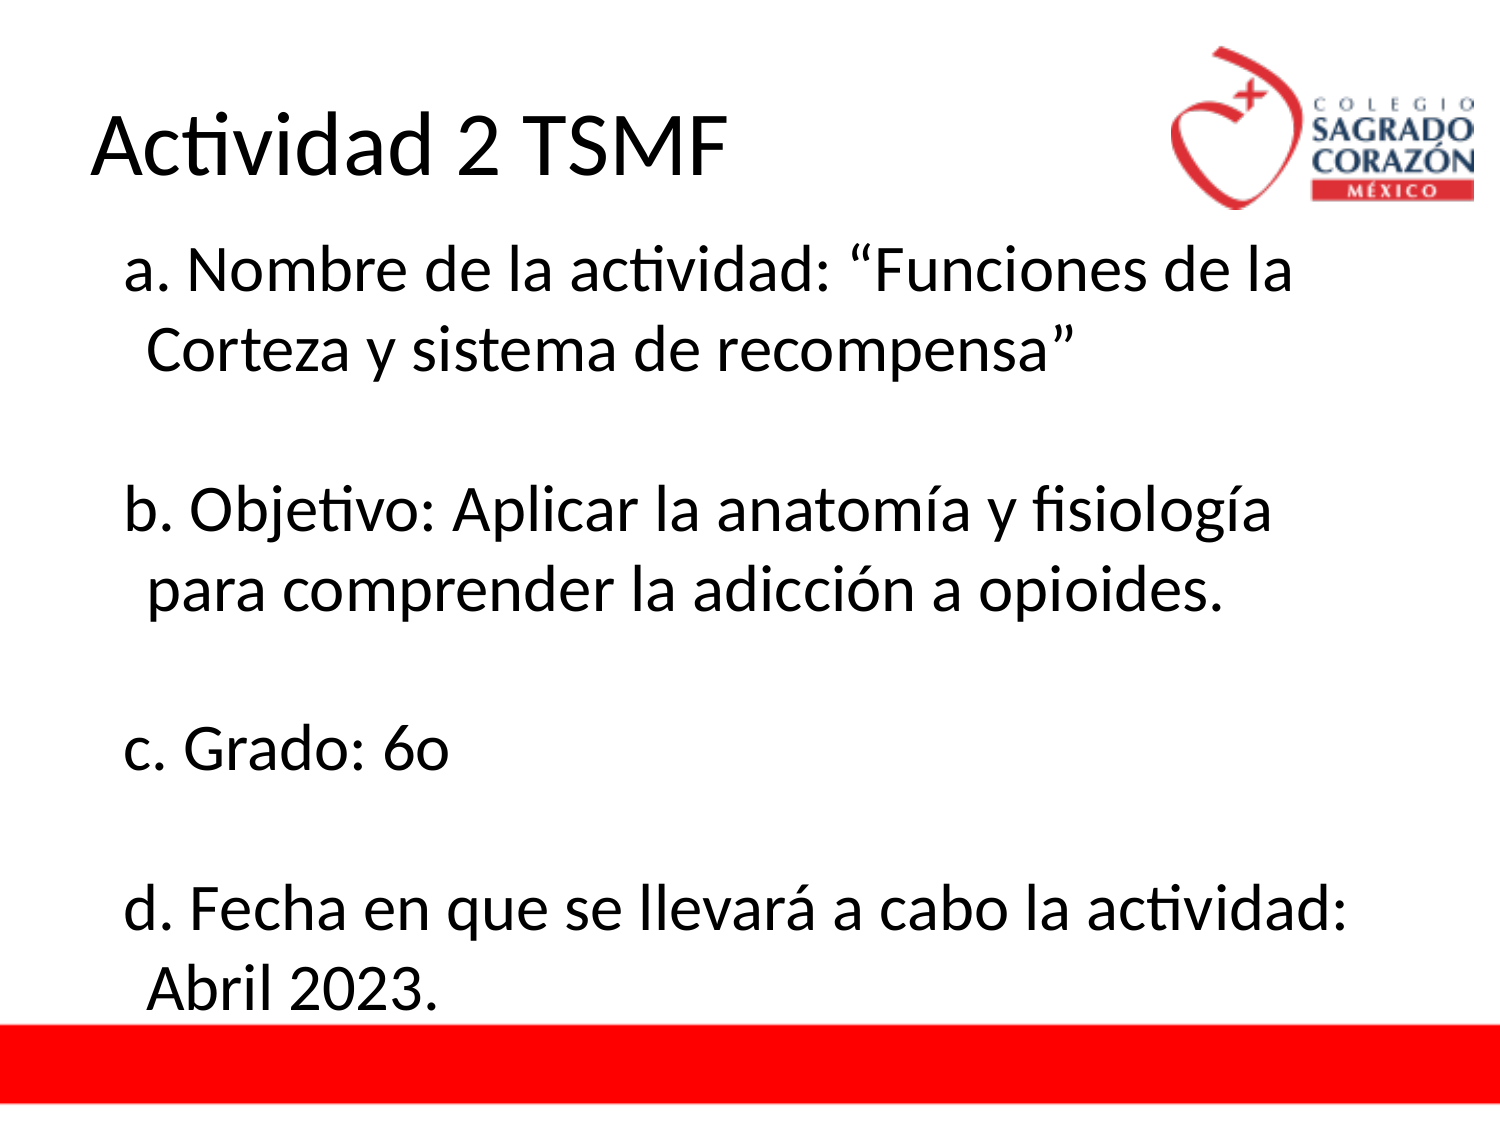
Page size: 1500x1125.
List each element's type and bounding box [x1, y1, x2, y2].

text_box [0, 24, 1500, 1123]
